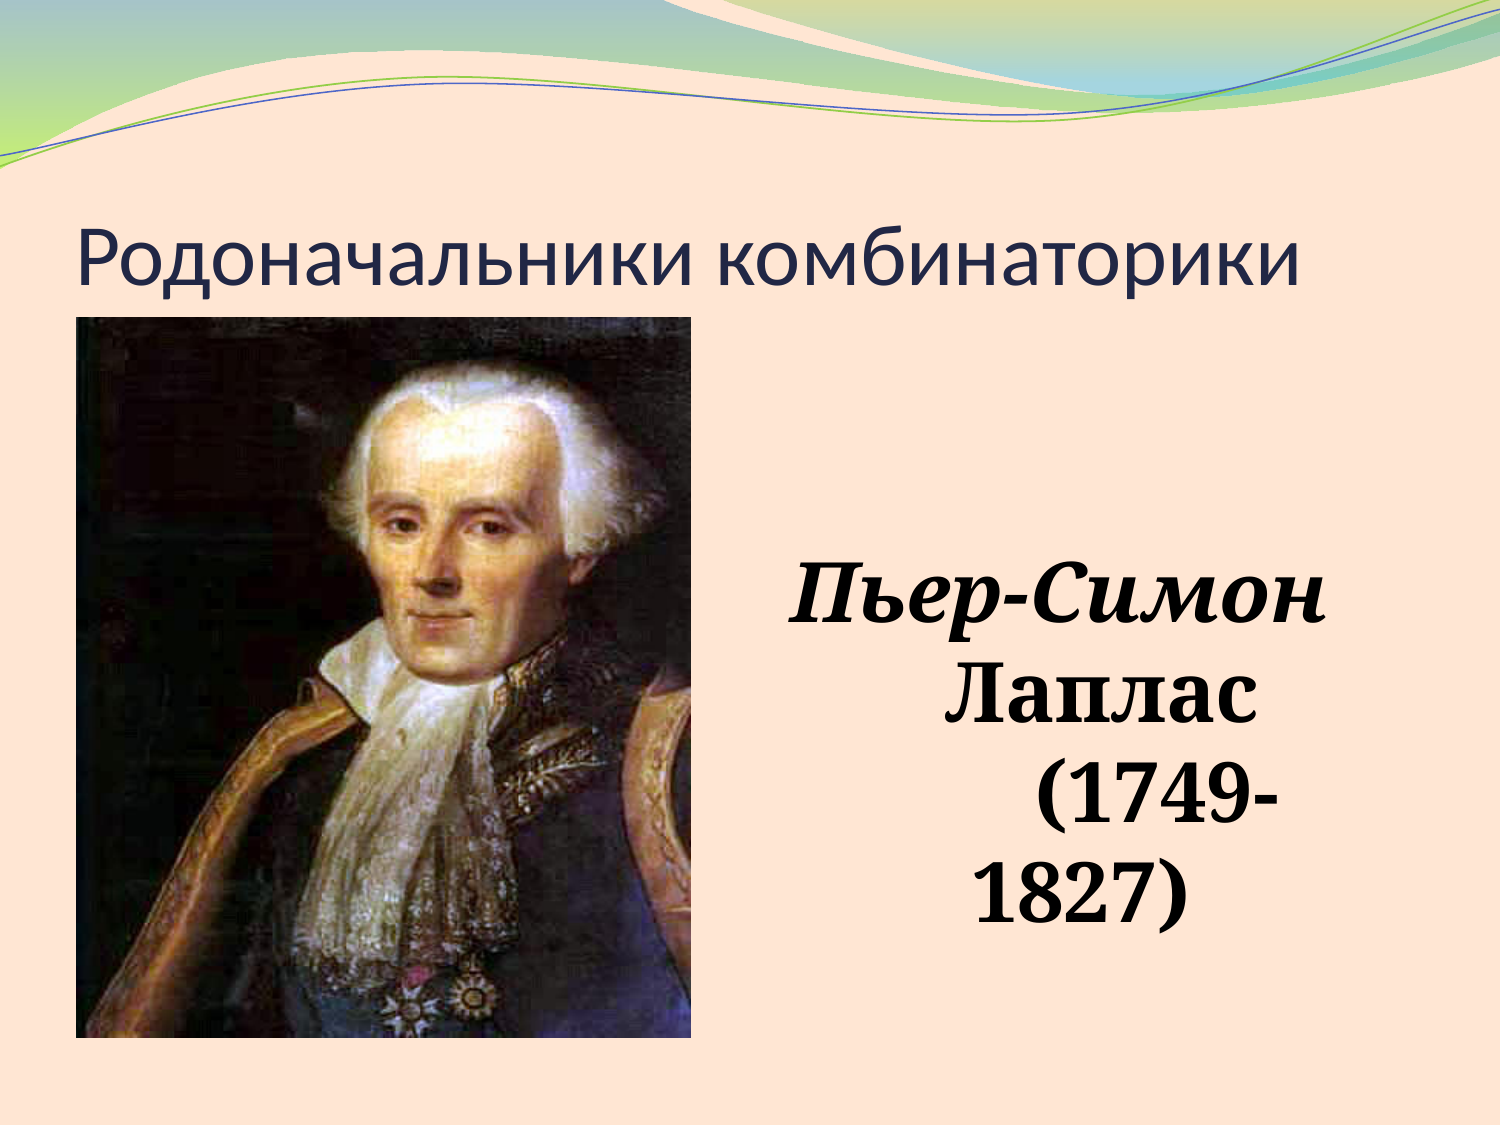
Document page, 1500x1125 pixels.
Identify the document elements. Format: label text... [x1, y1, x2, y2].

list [76, 317, 692, 1038]
title Родоначальники комбинаторики [75, 115, 1425, 303]
text_box Пьер-Симон Лаплас (1749-1827) [773, 532, 1388, 947]
